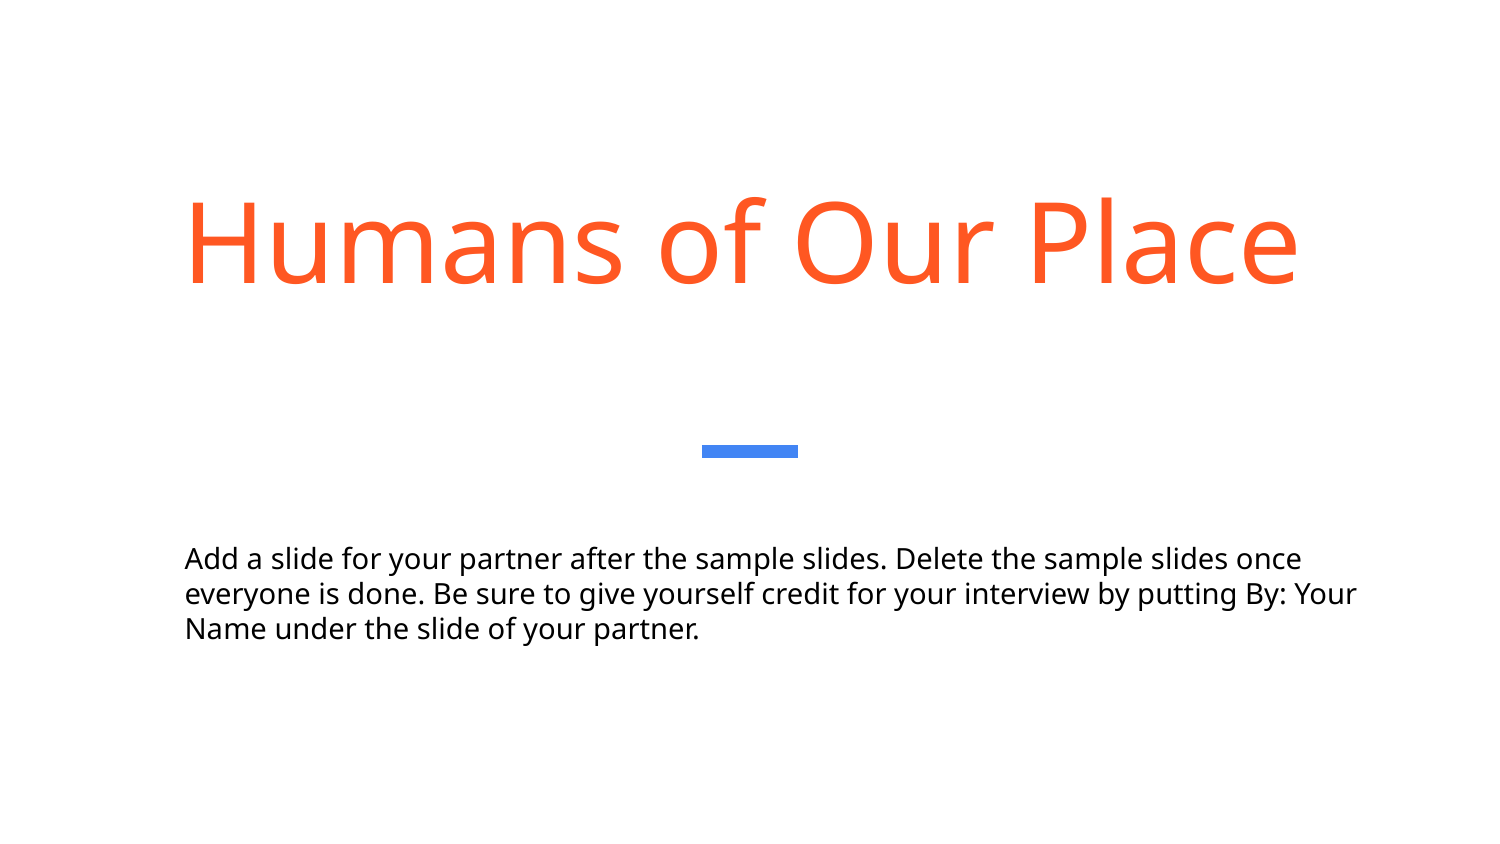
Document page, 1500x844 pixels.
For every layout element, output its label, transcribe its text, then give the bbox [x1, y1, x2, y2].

text_box Add a slide for your partner after the sample slides. Delete the sample slides once everyone is done. Be sure to give yourself credit for your interview by putting By: Your Name under the slide of your partner. [169, 525, 1374, 661]
title Humans of Our Place [0, 0, 1398, 322]
